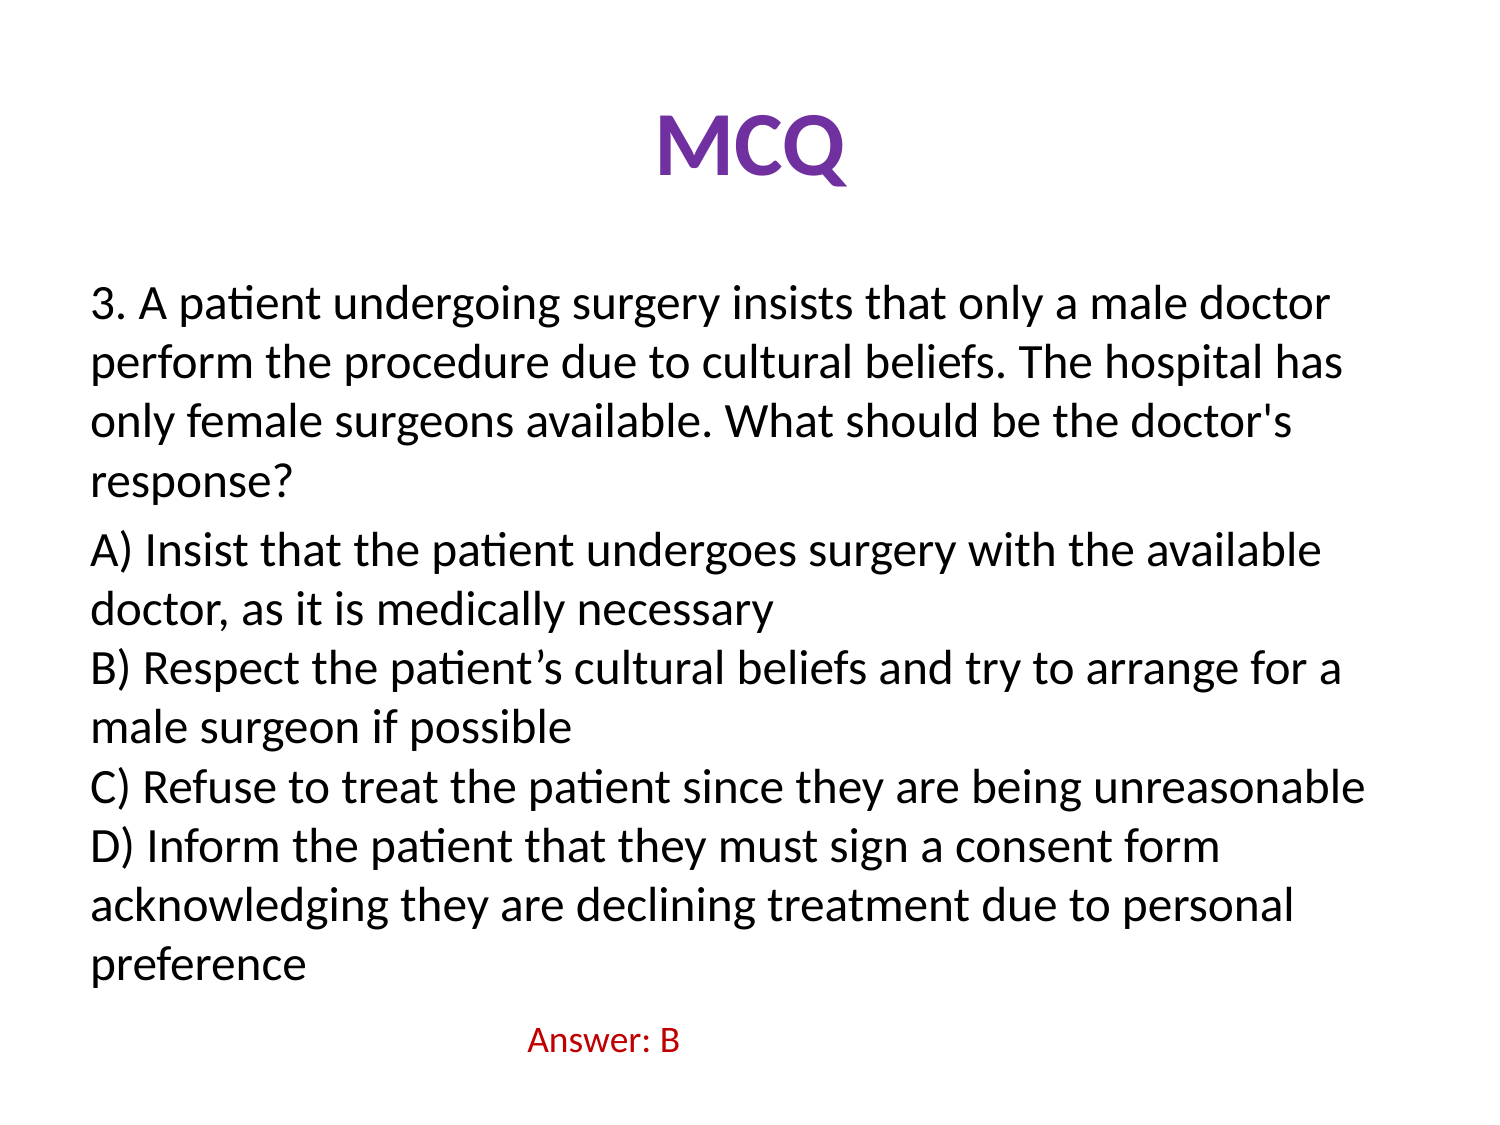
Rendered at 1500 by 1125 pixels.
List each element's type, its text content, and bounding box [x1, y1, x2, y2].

title MCQ [75, 45, 1425, 233]
list 3. A patient undergoing surgery insists that only a male doctor perform the procedure due to cultural beliefs. The hospital has only female surgeons available. What should be the doctor's response? A) Insist that the patient undergoes surgery with the available doctor, as it is medically necessary B) Respect the patient’s cultural beliefs and try to arrange for a male surgeon if possible C) Refuse to treat the patient since they are being unreasonable D) Inform the patient that they must sign a consent form acknowledging they are declining treatment due to personal preference [75, 262, 1425, 1005]
text_box Answer: B [512, 1007, 913, 1068]
